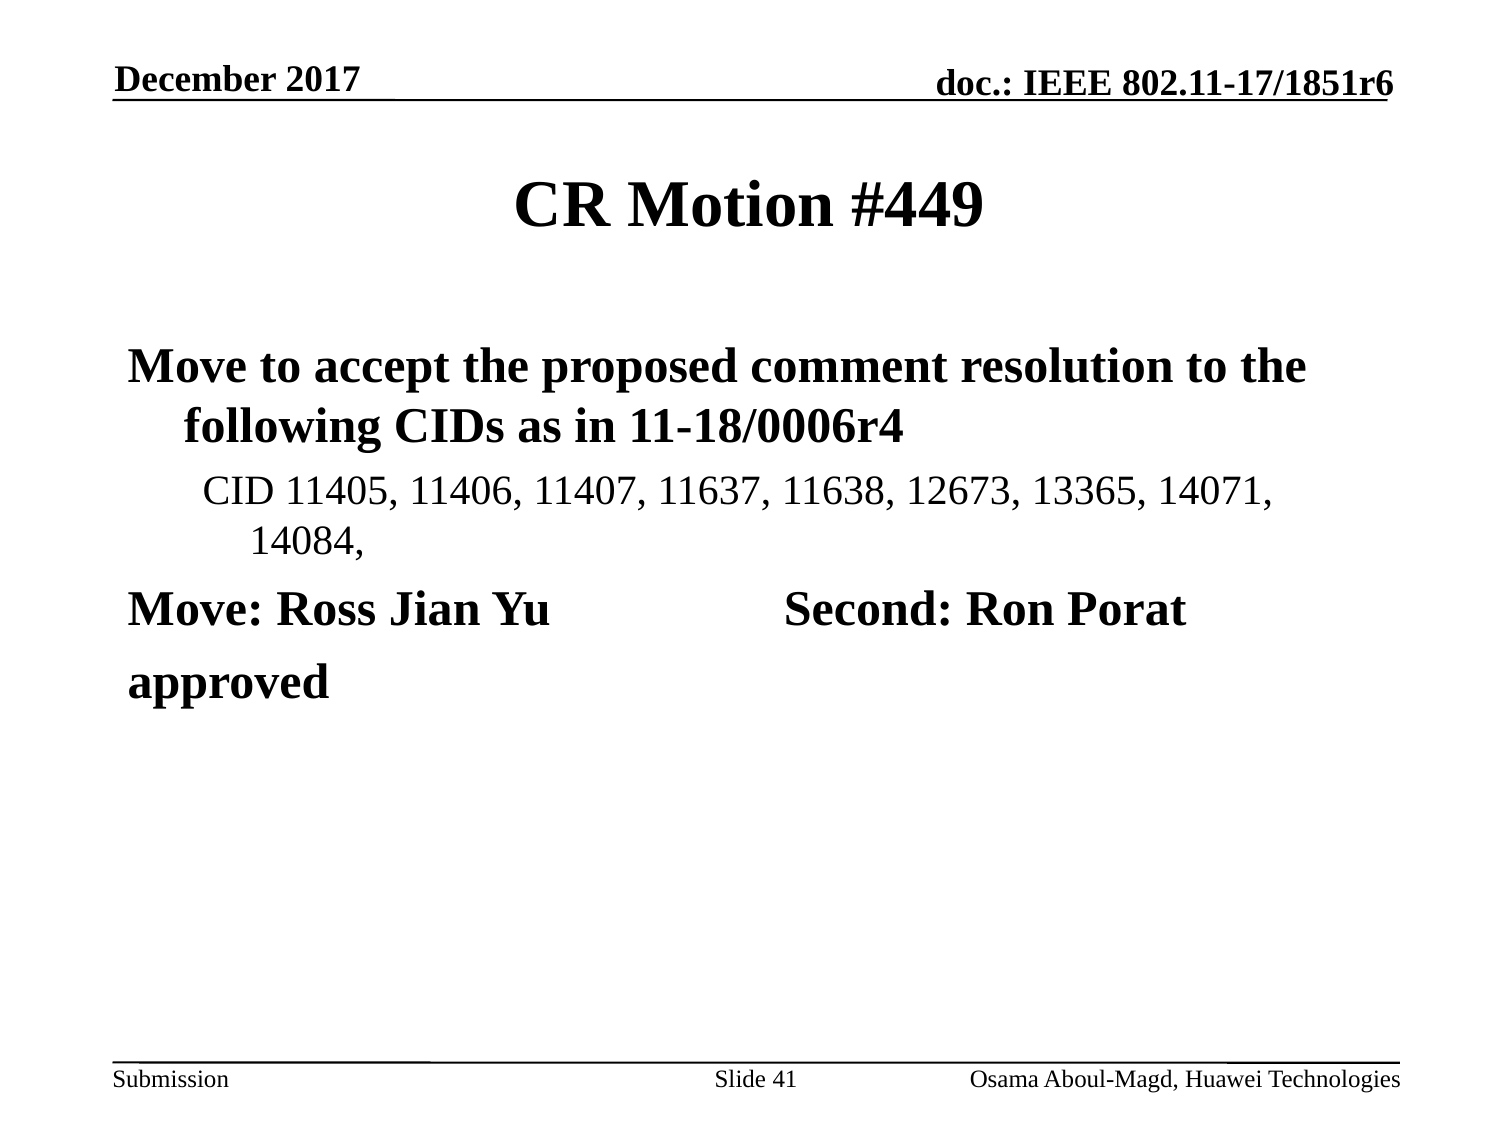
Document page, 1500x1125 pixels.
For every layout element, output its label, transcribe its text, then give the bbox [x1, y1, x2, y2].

footer Osama Aboul-Magd, Huawei Technologies [878, 1061, 1402, 1093]
slide_number Slide 41 [712, 1061, 800, 1123]
list Move to accept the proposed comment resolution to the following CIDs as in 11-18/0006r4 CID 11405, 11406, 11407, 11637, 11638, 12673, 13365, 14071, 14084, Move: Ross Jian Yu Second: Ron Porat approved [112, 324, 1388, 1000]
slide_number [114, 54, 423, 100]
title CR Motion #449 [112, 112, 1388, 288]
